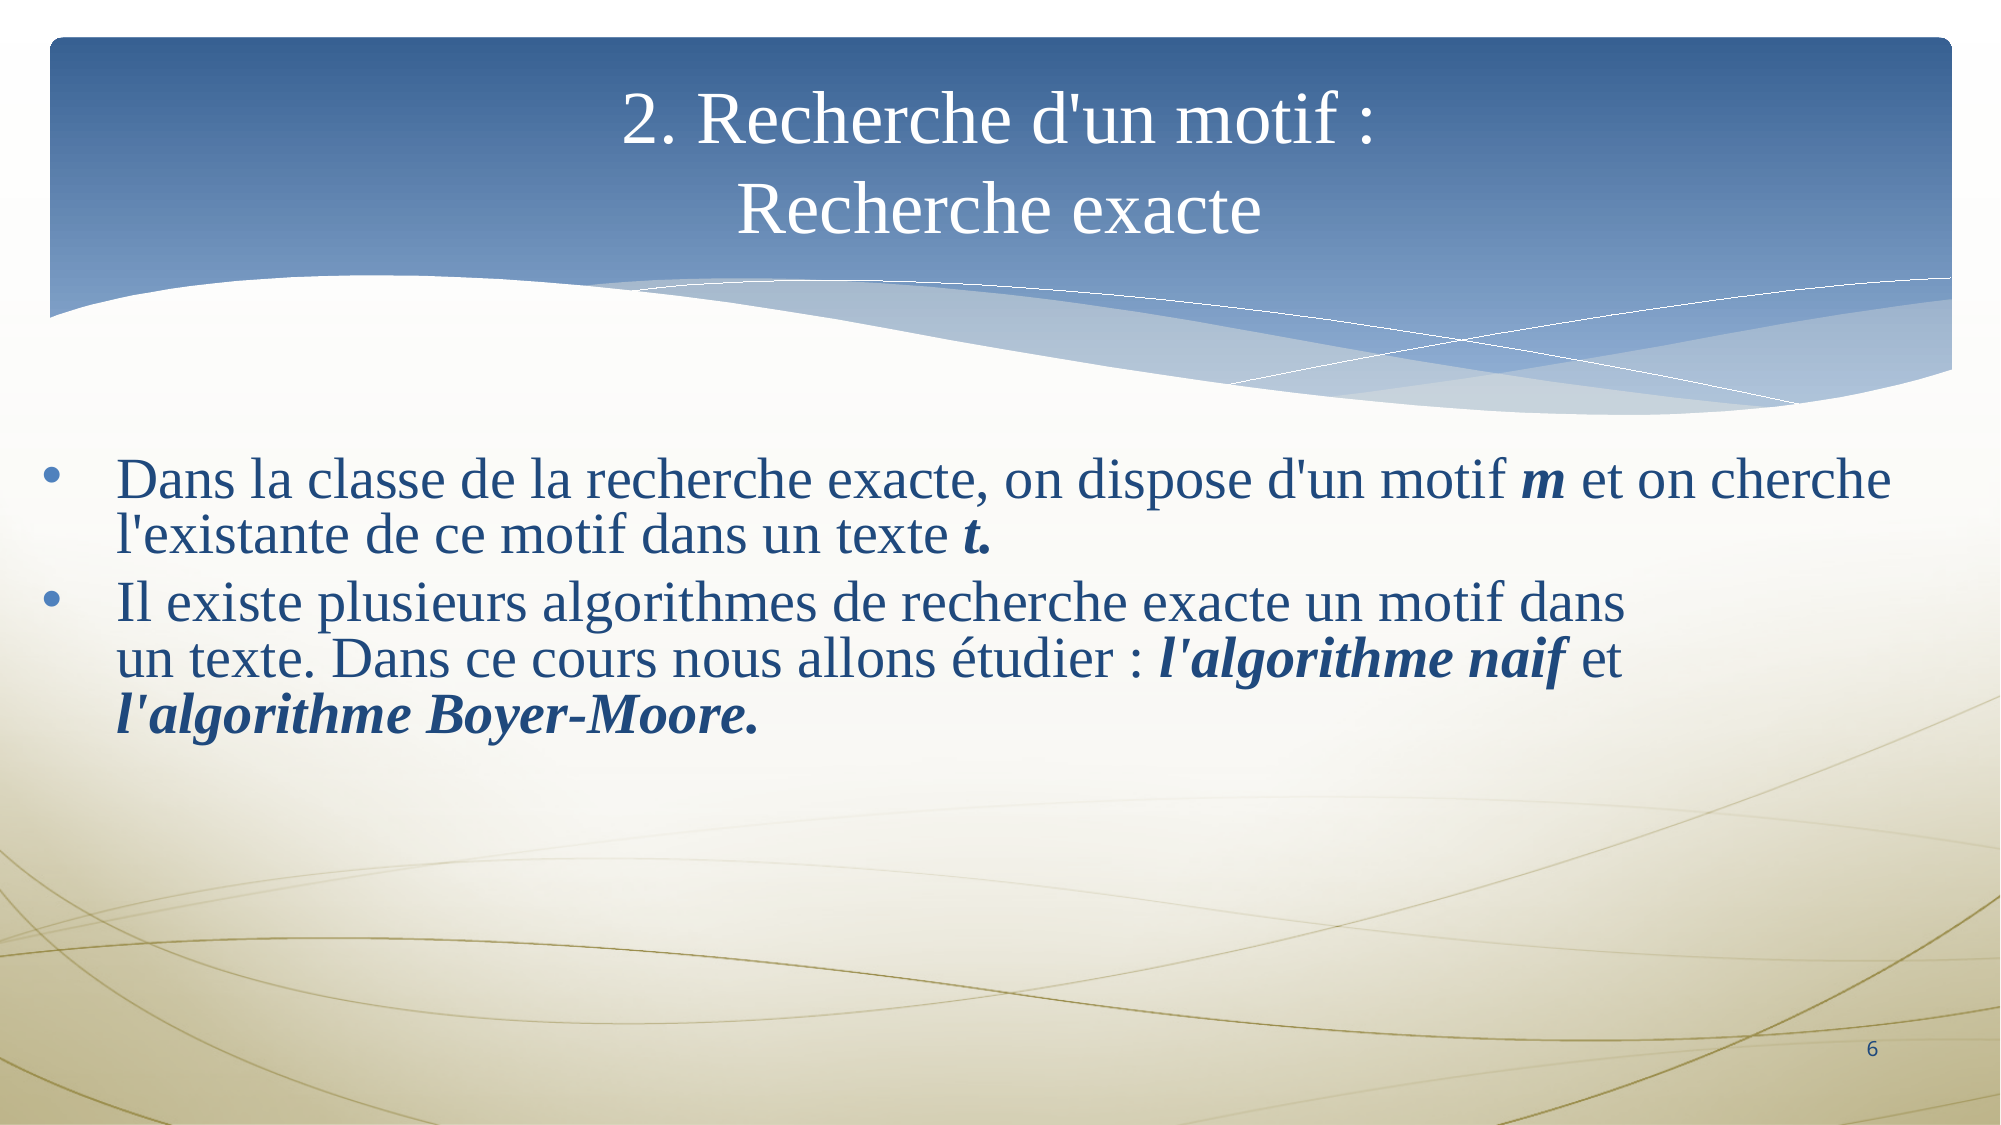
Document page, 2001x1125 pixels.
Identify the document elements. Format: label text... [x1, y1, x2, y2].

slide_number 6 [1745, 1019, 2000, 1080]
title 2. Recherche d'un motif : Recherche exacte [99, 55, 1900, 261]
list Dans la classe de la recherche exacte, on dispose d'un motif m et on cherche l'existante de ce motif dans un texte t. Il existe plusieurs algorithmes de recherche exacte un motif dans un texte. Dans ce cours nous allons étudier : l'algorithme naif et l'algorithme Boyer-Moore. [26, 445, 1948, 917]
